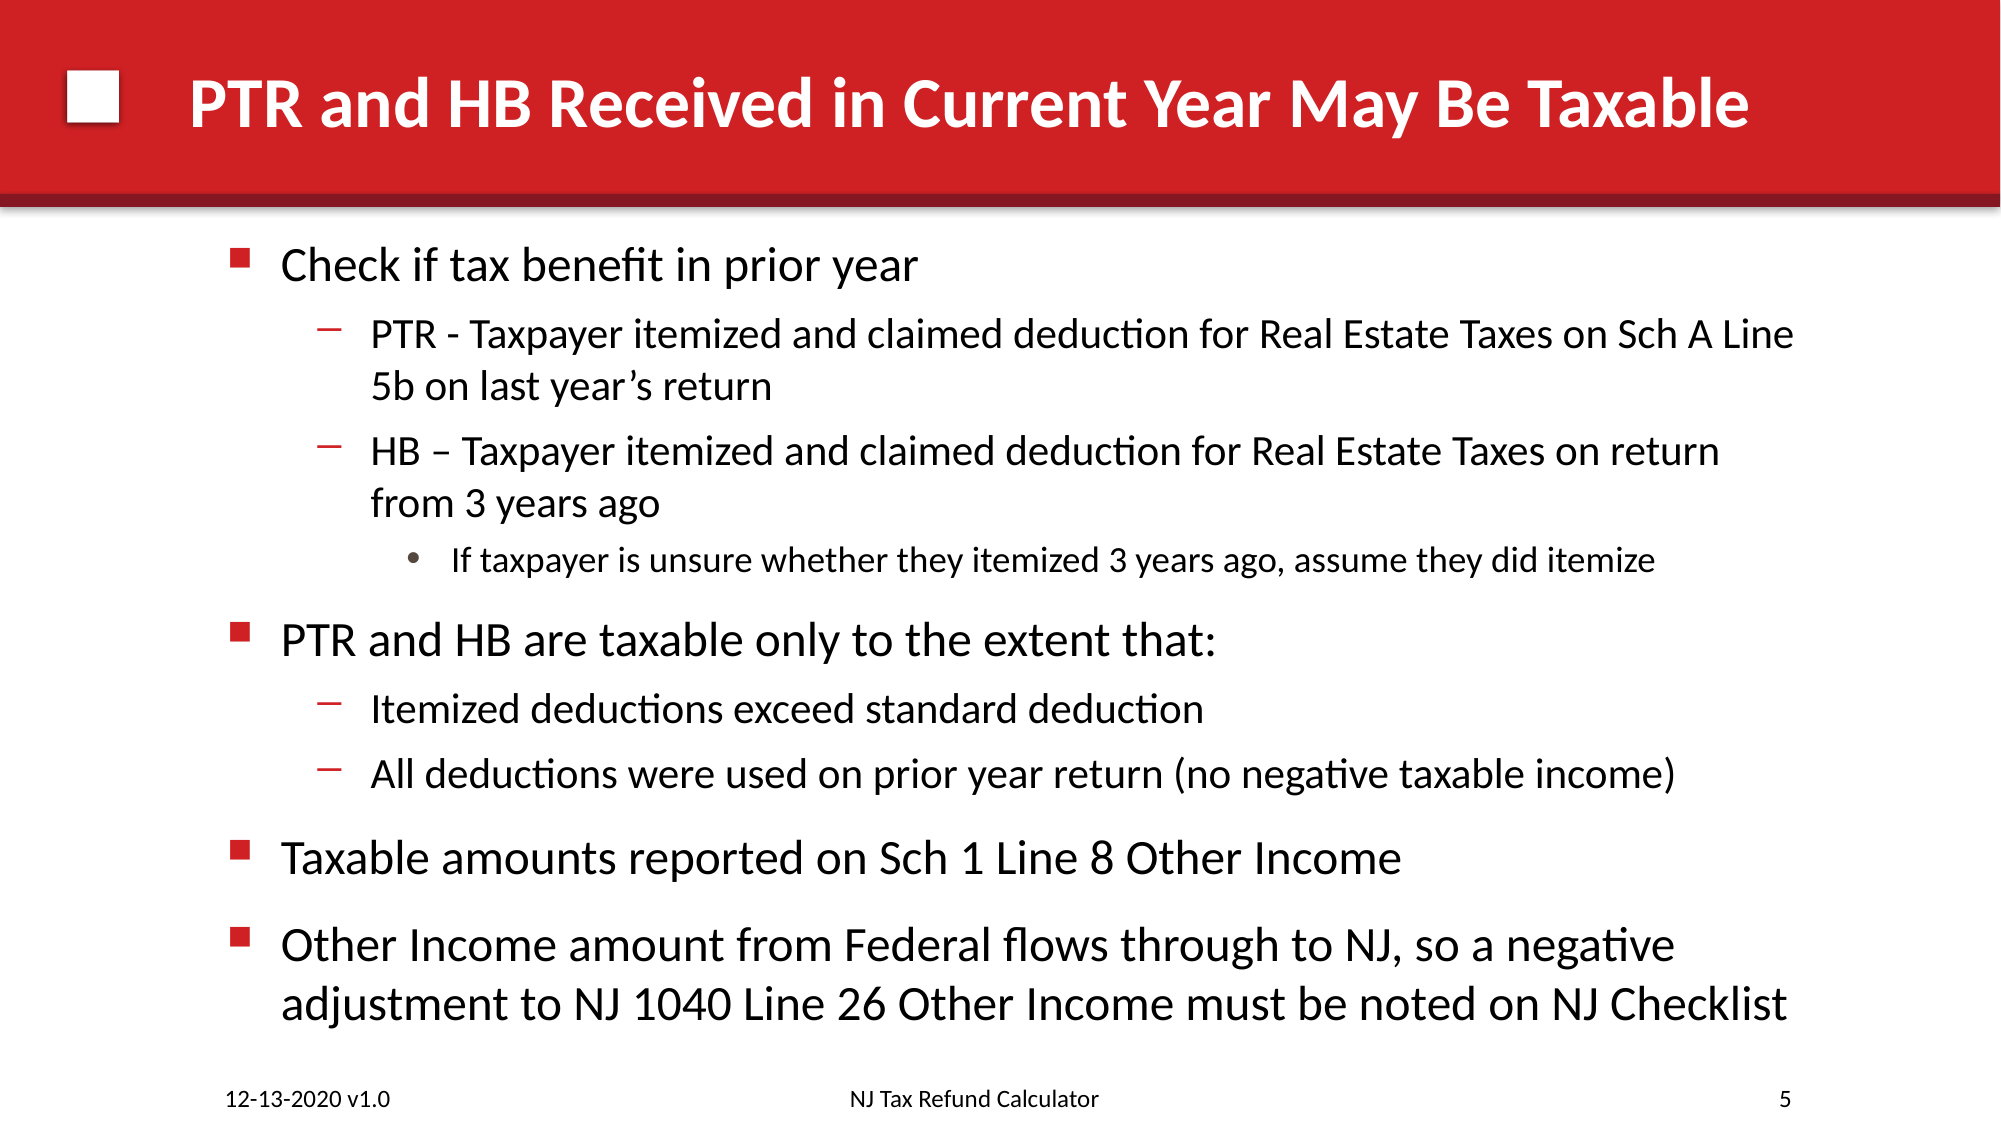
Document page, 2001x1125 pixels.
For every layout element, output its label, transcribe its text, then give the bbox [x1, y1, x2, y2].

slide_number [209, 1059, 450, 1120]
list Check if tax benefit in prior year PTR - Taxpayer itemized and claimed deduction for Real Estate Taxes on Sch A Line 5b on last year’s return HB – Taxpayer itemized and claimed deduction for Real Estate Taxes on return from 3 years ago If taxpayer is unsure whether they itemized 3 years ago, assume they did itemize PTR and HB are taxable only to the extent that: Itemized deductions exceed standard deduction All deductions were used on prior year return (no negative taxable income) Taxable amounts reported on Sch 1 Line 8 Other Income Other Income amount from Federal flows through to NJ, so a negative adjustment to NJ 1040 Line 26 Other Income must be noted on NJ Checklist [212, 224, 1813, 1050]
slide_number 5 [1653, 1059, 1807, 1120]
title PTR and HB Received in Current Year May Be Taxable [174, 4, 1775, 193]
footer NJ Tax Refund Calculator [658, 1059, 1292, 1120]
